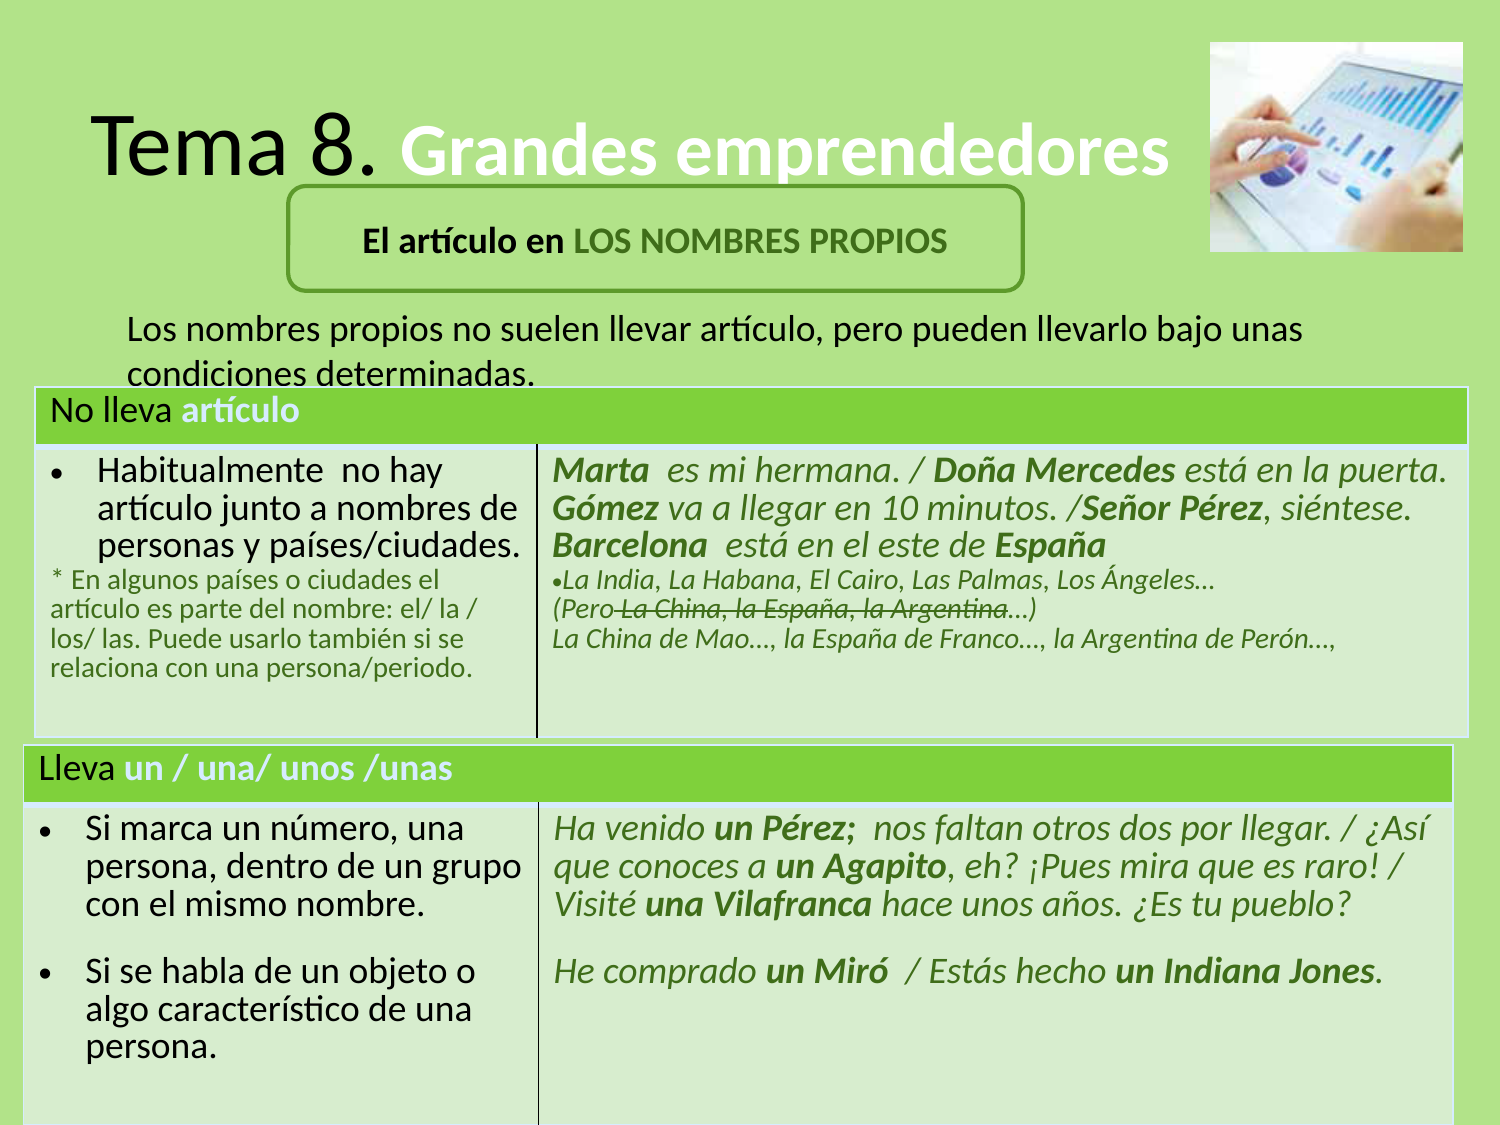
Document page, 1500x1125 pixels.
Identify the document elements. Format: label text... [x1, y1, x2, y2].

table_header Lleva un / una/ unos /unas [24, 746, 1452, 802]
title Tema 8. Grandes emprendedores [75, 45, 1206, 233]
table_cell Si marca un número, una persona, dentro de un grupo con el mismo nombre. Si se habla de un objeto o algo característico de una persona. [24, 808, 538, 1124]
table_cell Ha venido un Pérez; nos faltan otros dos por llegar. / ¿Así que conoces a un Agapito, eh? ¡Pues mira que es raro! / Visité una Vilafranca hace unos años. ¿Es tu pueblo? He comprado un Miró / Estás hecho un Indiana Jones. [539, 808, 1452, 1124]
text_box El artículo en LOS NOMBRES PROPIOS [286, 183, 1025, 293]
text_box Los nombres propios no suelen llevar artículo, pero pueden llevarlo bajo unas condiciones determinadas. [112, 296, 1415, 386]
table_header No lleva artículo [36, 388, 1467, 444]
picture [1210, 42, 1463, 253]
table_cell Marta es mi hermana. / Doña Mercedes está en la puerta. Gómez va a llegar en 10 minutos. /Señor Pérez, siéntese. Barcelona está en el este de España La India, La Habana, El Cairo, Las Palmas, Los Ángeles… (Pero La China, la España, la Argentina…) La China de Mao…, la España de Franco…, la Argentina de Perón…, [538, 450, 1467, 736]
table_cell Habitualmente no hay artículo junto a nombres de personas y países/ciudades. * En algunos países o ciudades el artículo es parte del nombre: el/ la / los/ las. Puede usarlo también si se relaciona con una persona/periodo. [36, 450, 536, 736]
